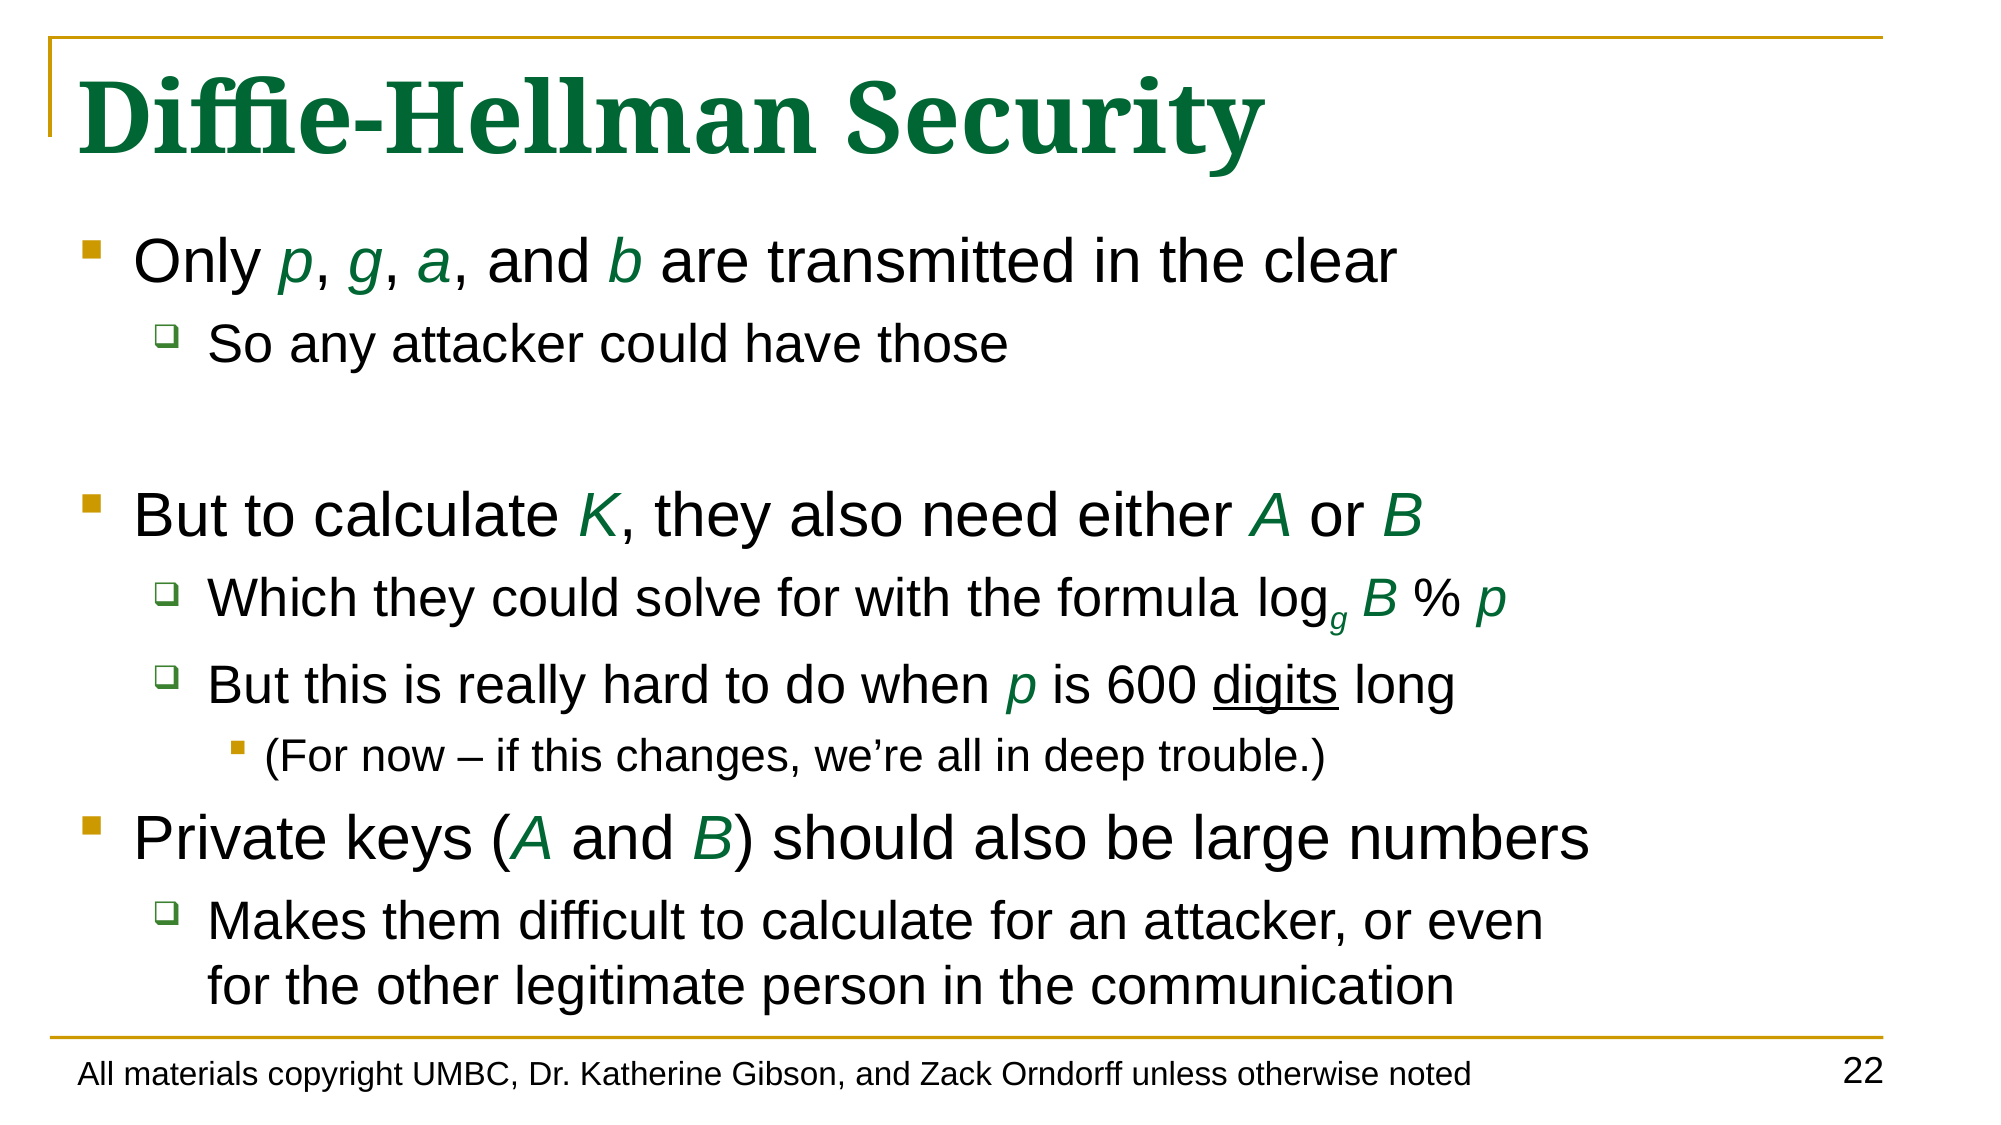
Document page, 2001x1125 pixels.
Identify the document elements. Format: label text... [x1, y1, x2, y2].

title Diffie-Hellman Security [62, 45, 1899, 212]
list Only p, g, a, and b are transmitted in the clear So any attacker could have those But to calculate K, they also need either A or B Which they could solve for with the formula logg B % p But this is really hard to do when p is 600 digits long (For now – if this changes, we’re all in deep trouble.) Private keys (A and B) should also be large numbers Makes them difficult to calculate for an attacker, or even for the other legitimate person in the communication [62, 212, 1899, 1005]
